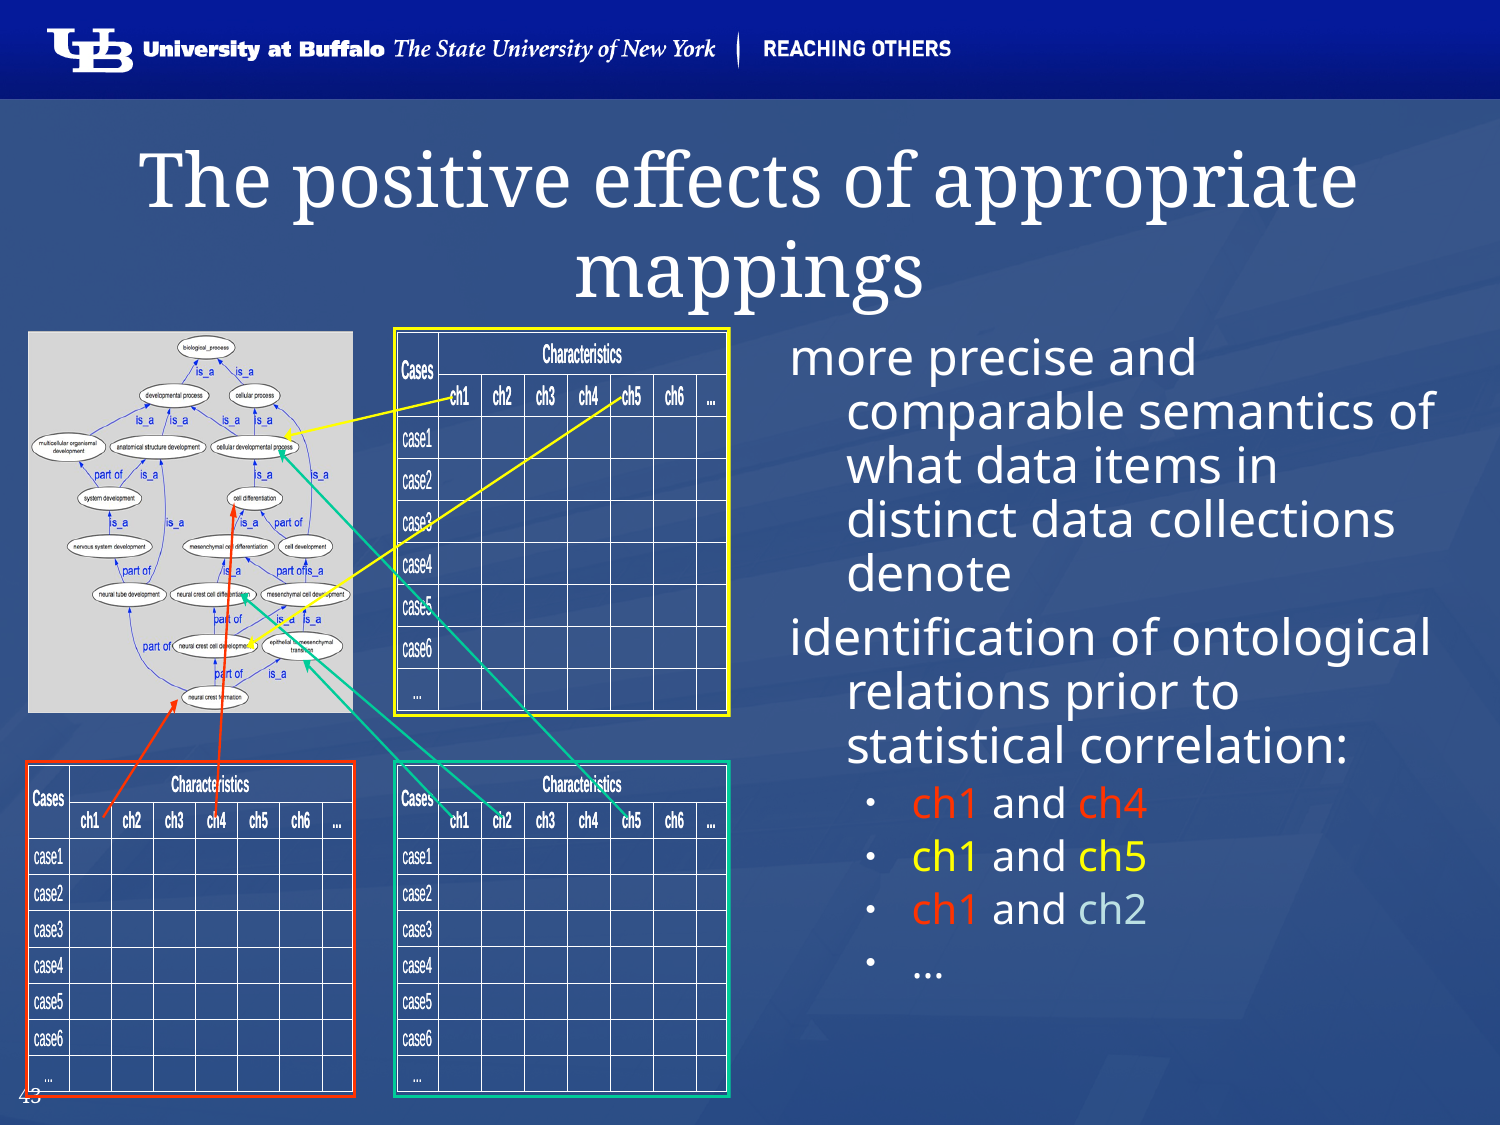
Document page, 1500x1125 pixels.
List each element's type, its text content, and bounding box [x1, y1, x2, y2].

title The positive effects of appropriate mappings [37, 125, 1463, 250]
picture [24, 324, 731, 1101]
picture [0, 0, 1500, 99]
list more precise and comparable semantics of what data items in distinct data collections denote identification of ontological relations prior to statistical correlation: ch1 and ch4 ch1 and ch5 ch1 and ch2 … [774, 324, 1463, 1088]
